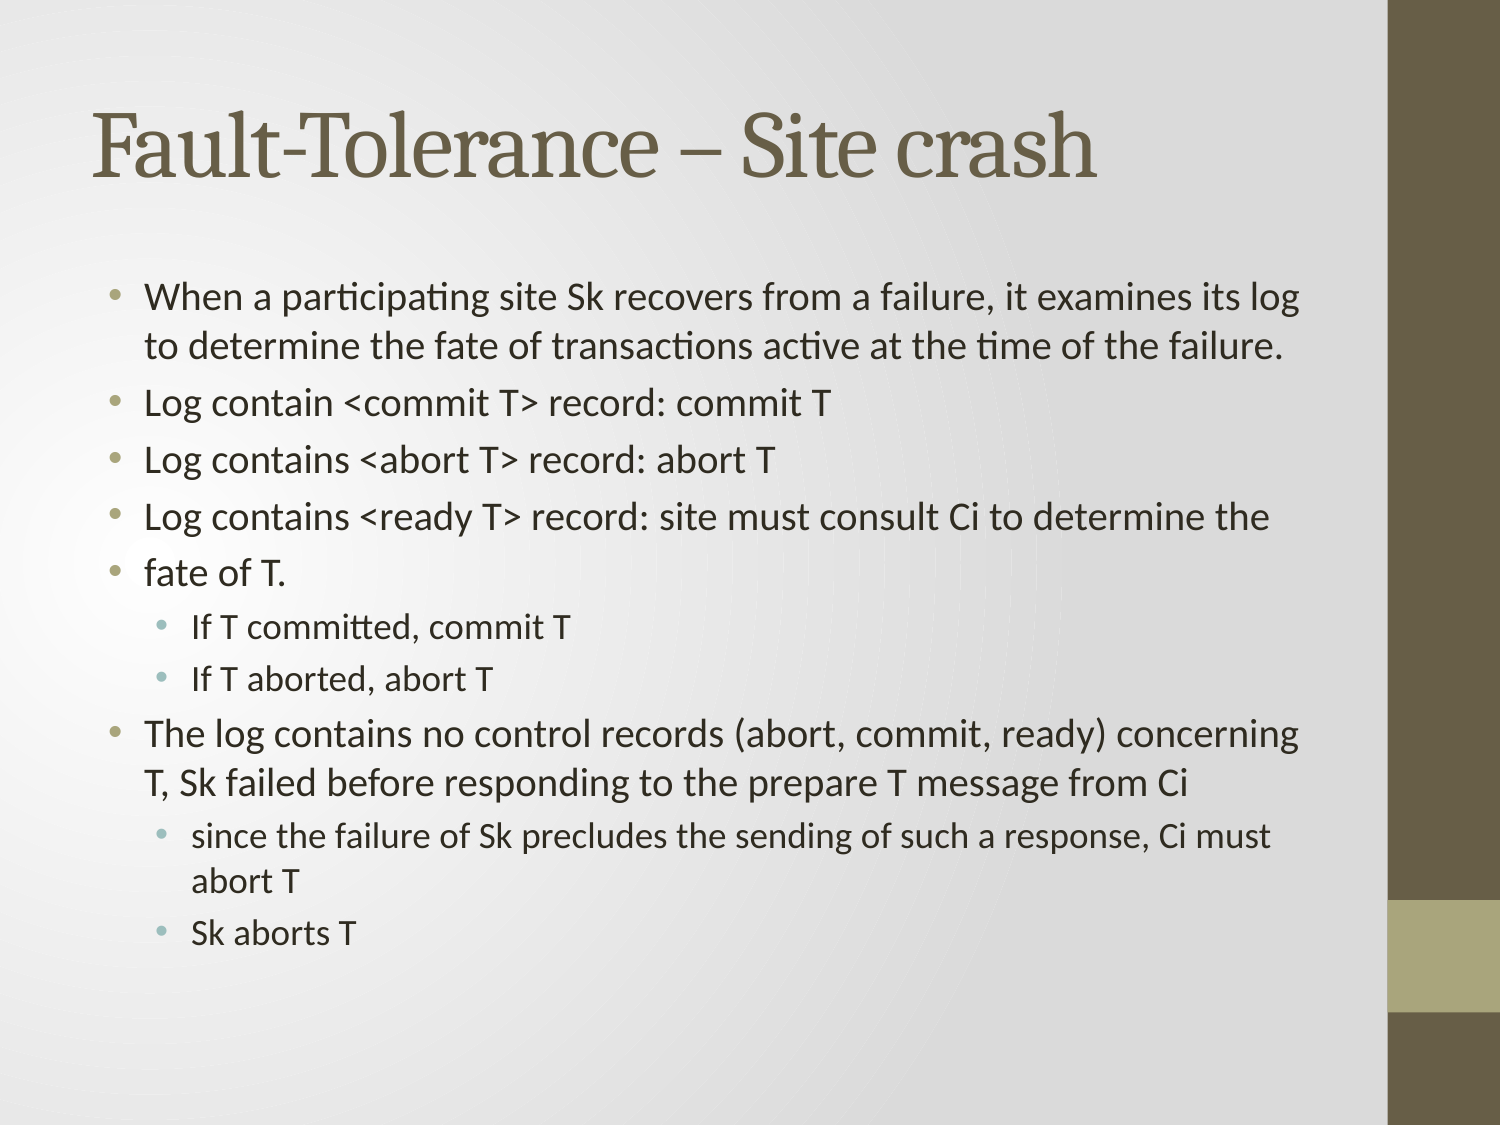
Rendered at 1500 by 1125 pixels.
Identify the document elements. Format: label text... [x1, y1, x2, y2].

title Fault-Tolerance – Site crash [75, 45, 1325, 233]
list When a participating site Sk recovers from a failure, it examines its log to determine the fate of transactions active at the time of the failure. Log contain <commit T> record: commit T Log contains <abort T> record: abort T Log contains <ready T> record: site must consult Ci to determine the fate of T. If T committed, commit T If T aborted, abort T The log contains no control records (abort, commit, ready) concerning T, Sk failed before responding to the prepare T message from Ci since the failure of Sk precludes the sending of such a response, Ci must abort T Sk aborts T [75, 262, 1325, 1050]
